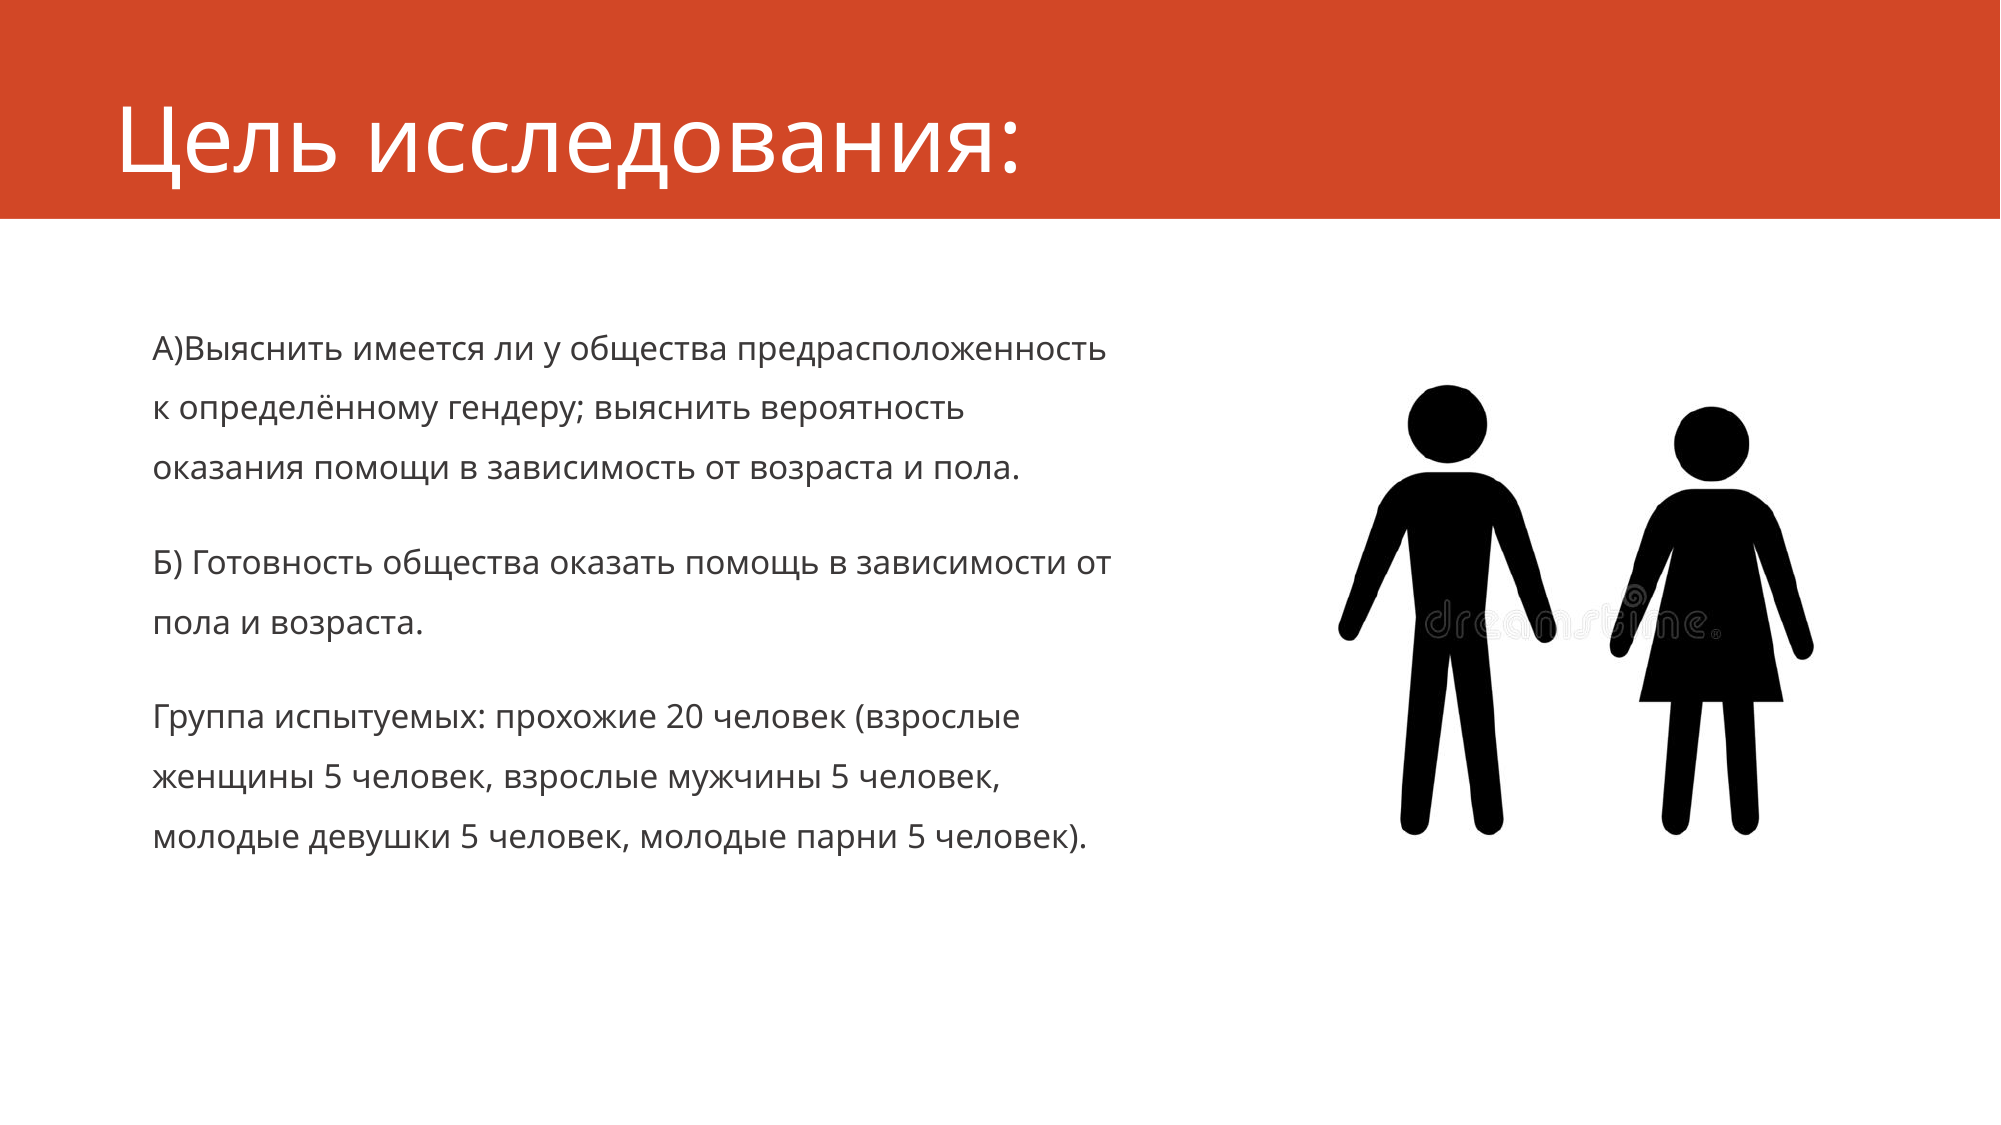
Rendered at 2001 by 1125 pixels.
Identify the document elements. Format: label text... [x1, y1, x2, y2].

list А)Выяснить имеется ли у общества предрасположенность к определённому гендеру; выяснить вероятность оказания помощи в зависимость от возраста и пола. Б) Готовность общества оказать помощь в зависимости от пола и возраста. Группа испытуемых: прохожие 20 человек (взрослые женщины 5 человек, взрослые мужчины 5 человек, молодые девушки 5 человек, молодые парни 5 человек). [137, 299, 1138, 1027]
picture [1192, 226, 1959, 993]
title Цель исследования: [99, 95, 2000, 199]
